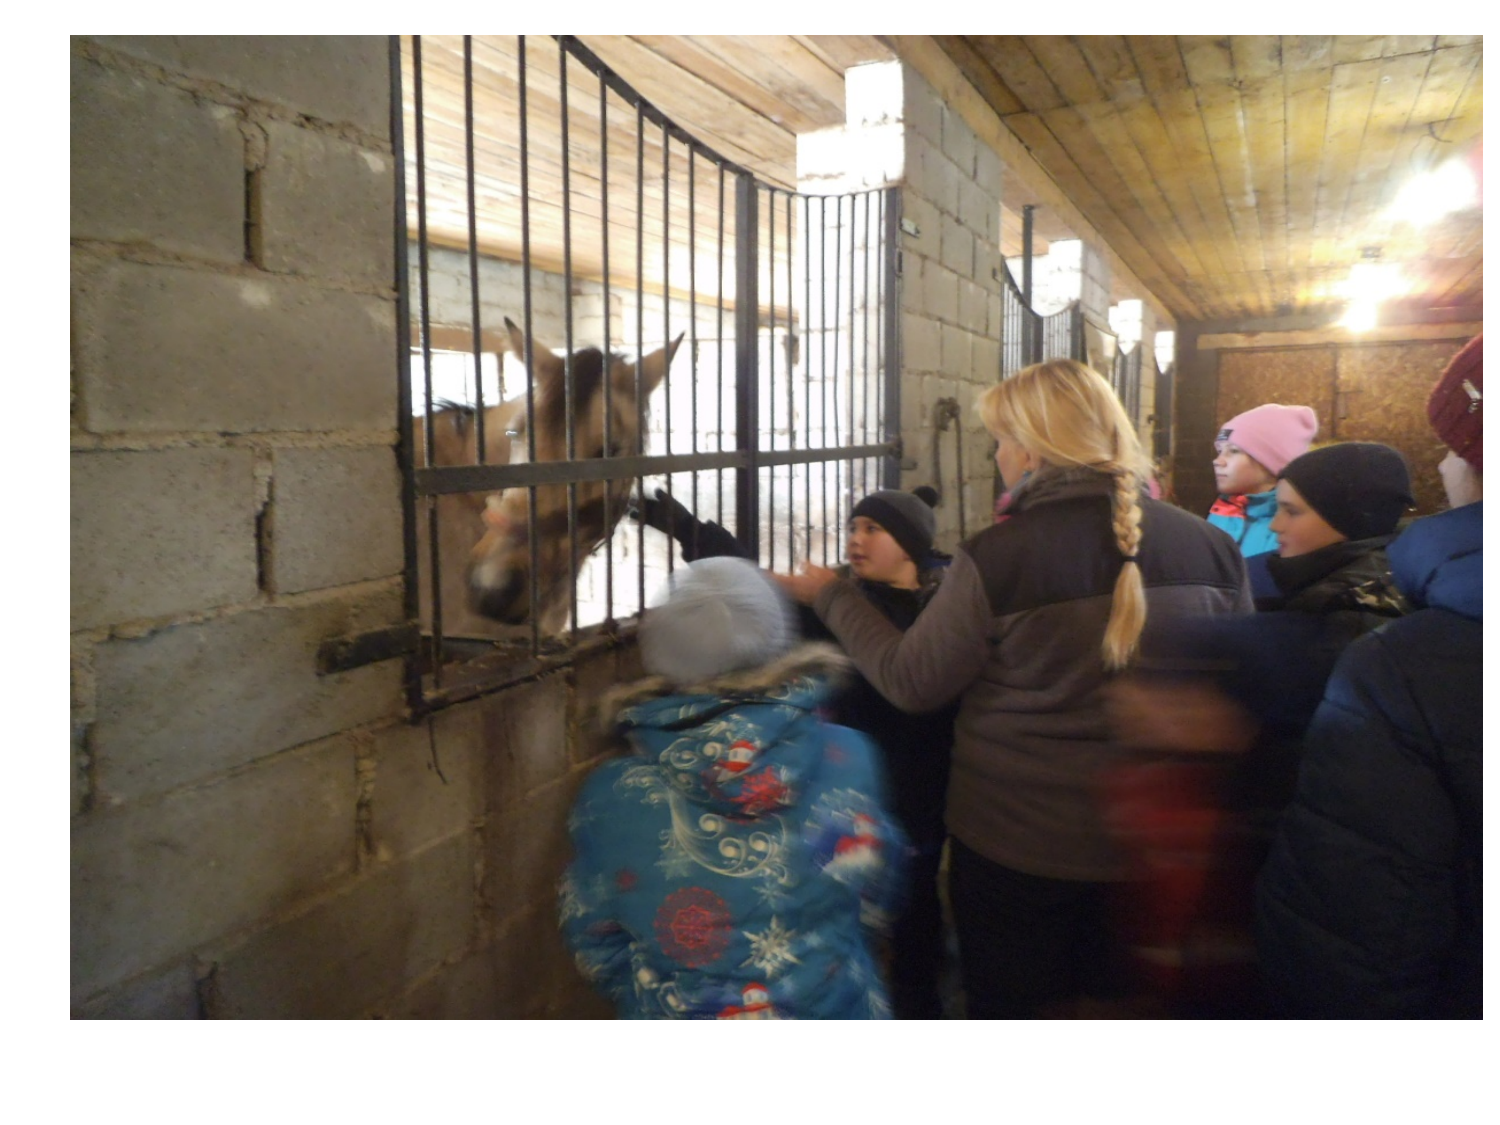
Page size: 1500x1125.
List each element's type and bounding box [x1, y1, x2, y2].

list [70, 34, 1483, 1020]
